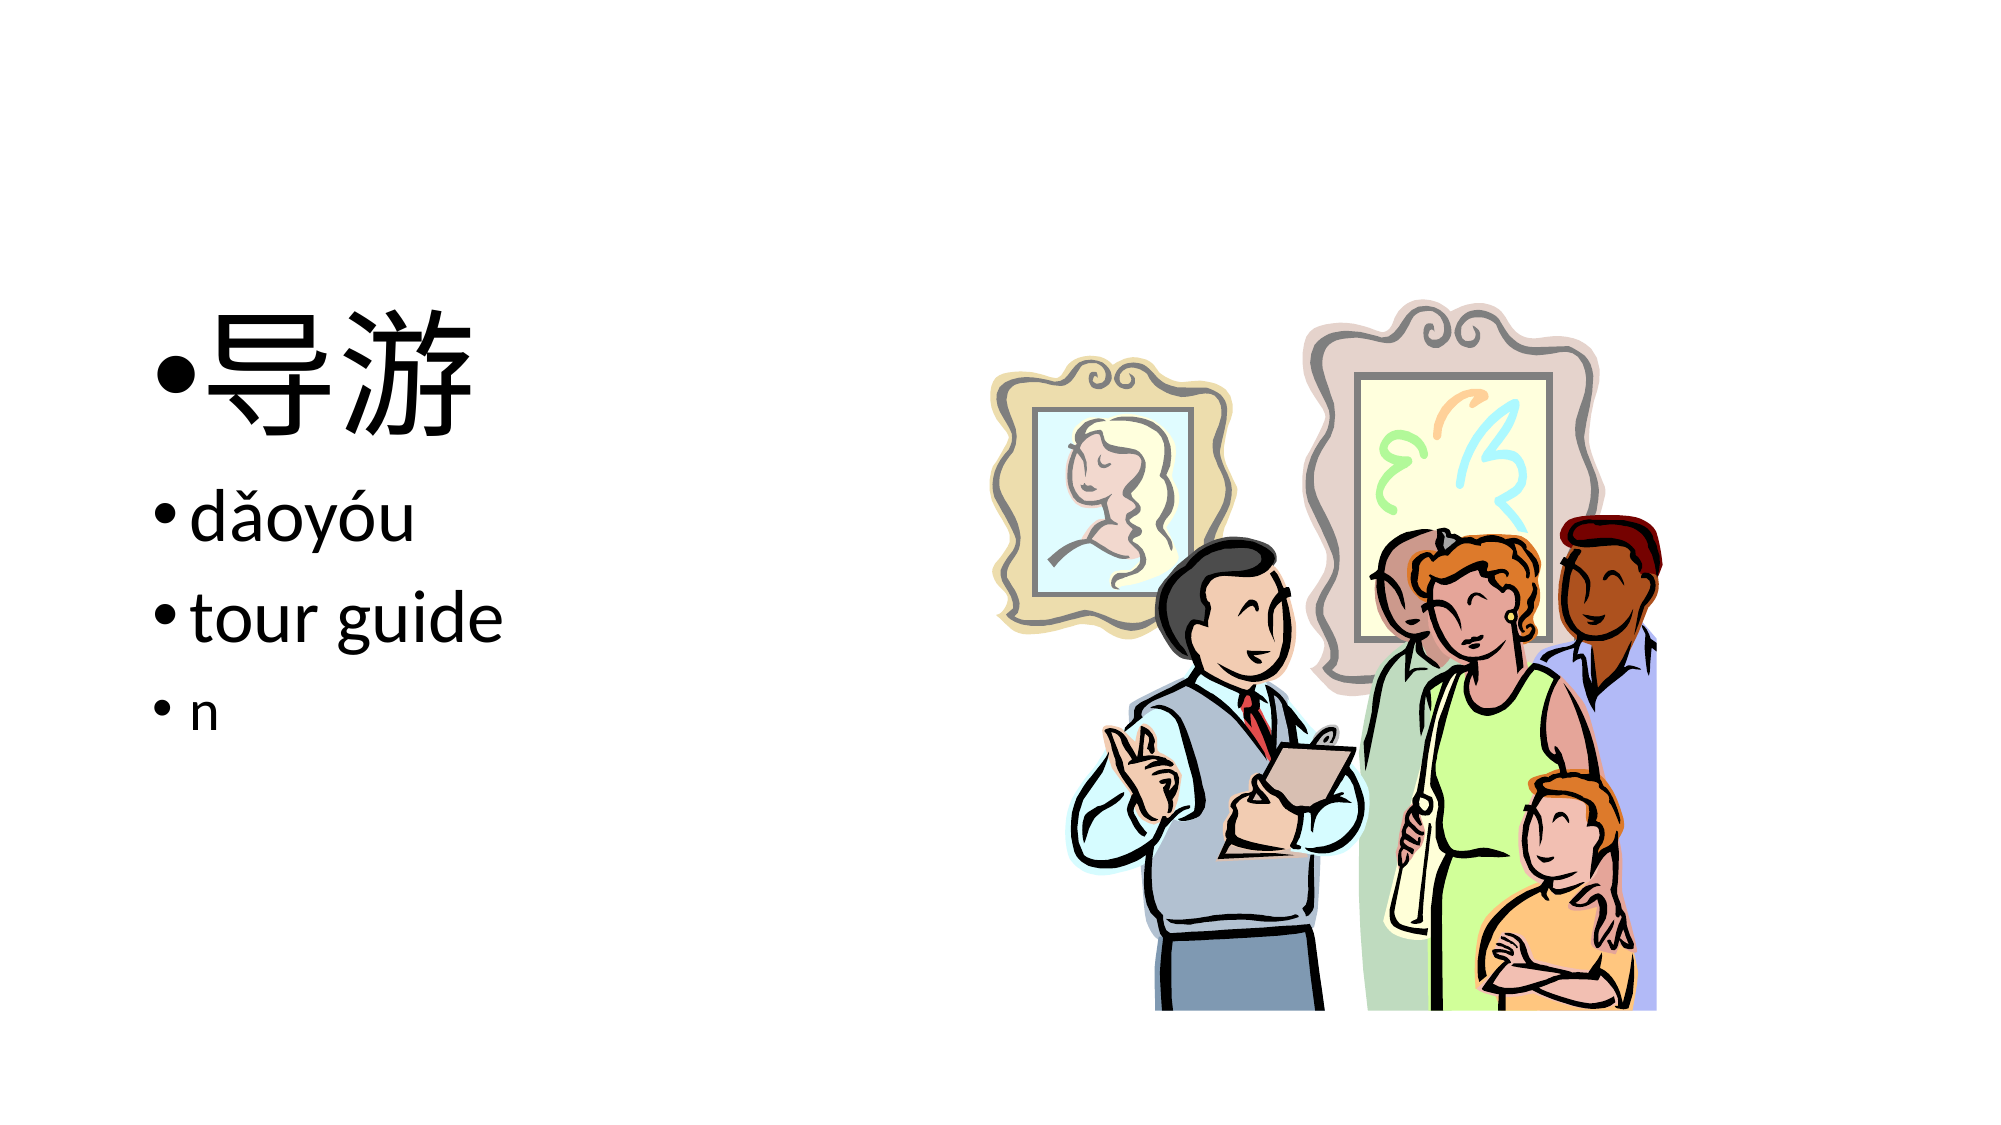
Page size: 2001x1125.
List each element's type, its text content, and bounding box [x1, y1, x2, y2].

list 导游 dǎoyóu tour guide n [137, 299, 987, 1014]
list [987, 299, 1663, 1014]
